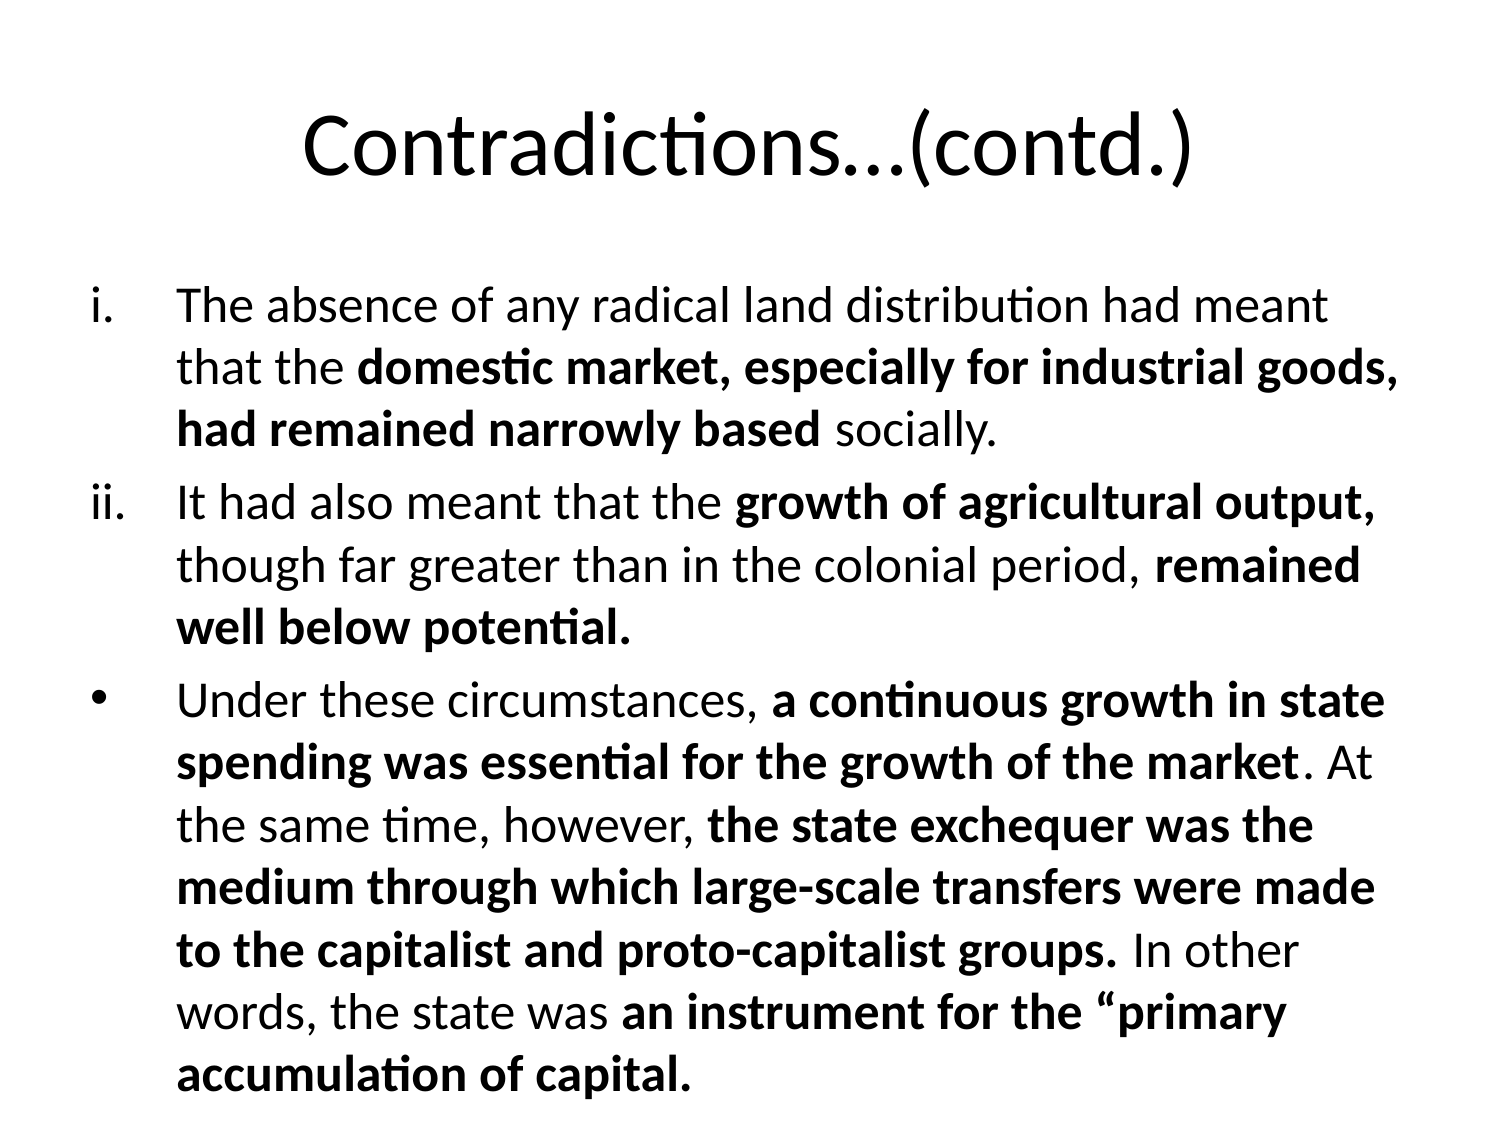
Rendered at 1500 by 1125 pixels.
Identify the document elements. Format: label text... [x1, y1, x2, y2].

list The absence of any radical land distribution had meant that the domestic market, especially for industrial goods, had remained narrowly based socially. It had also meant that the growth of agricultural output, though far greater than in the colonial period, remained well below potential. Under these circumstances, a continuous growth in state spending was essential for the growth of the market. At the same time, however, the state exchequer was the medium through which large-scale transfers were made to the capitalist and proto-capitalist groups. In other words, the state was an instrument for the “primary accumulation of capital. [75, 262, 1425, 1125]
title Contradictions…(contd.) [75, 45, 1425, 233]
